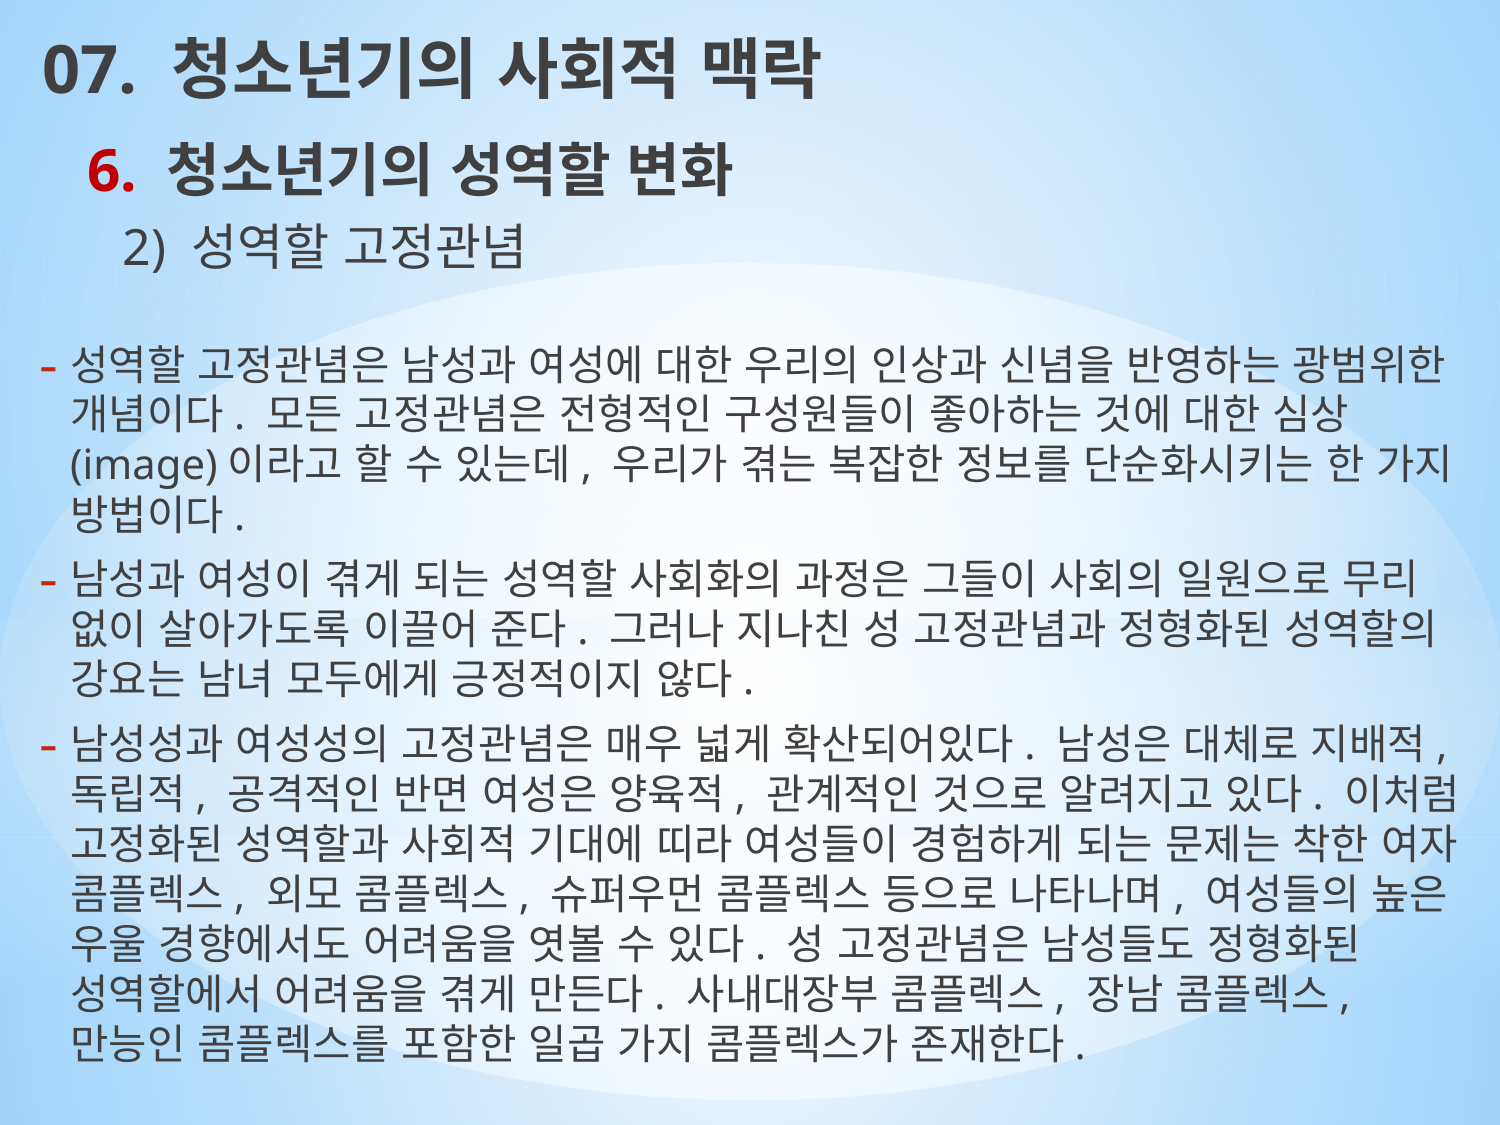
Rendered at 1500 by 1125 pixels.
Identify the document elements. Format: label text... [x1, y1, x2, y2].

text_box 2) 성역할 고정관념 [100, 208, 1500, 327]
text_box 07. 청소년기의 사회적 맥락 [0, 19, 1105, 167]
text_box 6. 청소년기의 성역할 변화 [64, 125, 1500, 244]
text_box 성역할 고정관념은 남성과 여성에 대한 우리의 인상과 신념을 반영하는 광범위한 개념이다. 모든 고정관념은 전형적인 구성원들이 좋아하는 것에 대한 심상(image)이라고 할 수 있는데, 우리가 겪는 복잡한 정보를 단순화시키는 한 가지 방법이다. 남성과 여성이 겪게 되는 성역할 사회화의 과정은 그들이 사회의 일원으로 무리 없이 살아가도록 이끌어 준다. 그러나 지나친 성 고정관념과 정형화된 성역할의 강요는 남녀 모두에게 긍정적이지 않다. 남성성과 여성성의 고정관념은 매우 넓게 확산되어있다. 남성은 대체로 지배적, 독립적, 공격적인 반면 여성은 양육적, 관계적인 것으로 알려지고 있다. 이처럼 고정화된 성역할과 사회적 기대에 띠라 여성들이 경험하게 되는 문제는 착한 여자 콤플렉스, 외모 콤플렉스, 슈퍼우먼 콤플렉스 등으로 나타나며, 여성들의 높은 우울 경향에서도 어려움을 엿볼 수 있다. 성 고정관념은 남성들도 정형화된 성역할에서 어려움을 겪게 만든다. 사내대장부 콤플렉스, 장남 콤플렉스, 만능인 콤플렉스를 포함한 일곱 가지 콤플렉스가 존재한다. [17, 330, 1500, 1125]
